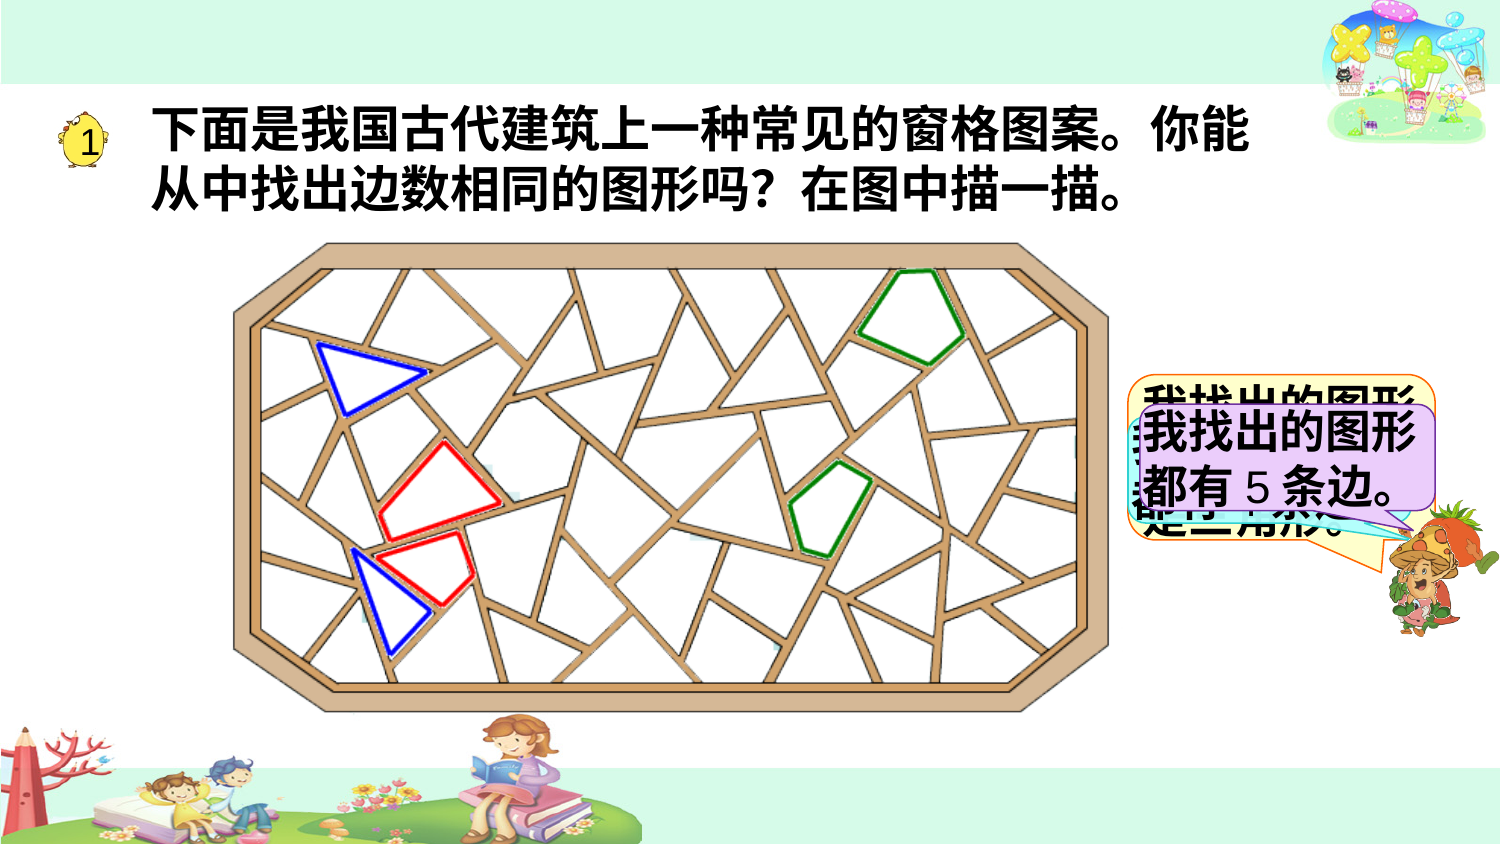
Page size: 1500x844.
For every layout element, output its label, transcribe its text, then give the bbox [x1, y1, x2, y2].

text_box [1141, 536, 1382, 573]
text_box 下面是我国古代建筑上一种常见的窗格图案。你能从中找出边数相同的图形吗？在图中描一描。 [135, 94, 1282, 221]
text_box 我找出的图形都有3条边，是三角形。 [1128, 394, 1436, 398]
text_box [52, 109, 113, 173]
text_box 我找出的图形都有4条边。 [1127, 405, 1383, 536]
text_box [1130, 374, 1434, 394]
text_box 我找出的图形都有5条边。 [1128, 398, 1447, 517]
text_box [1344, 517, 1391, 525]
picture [0, 0, 1500, 844]
